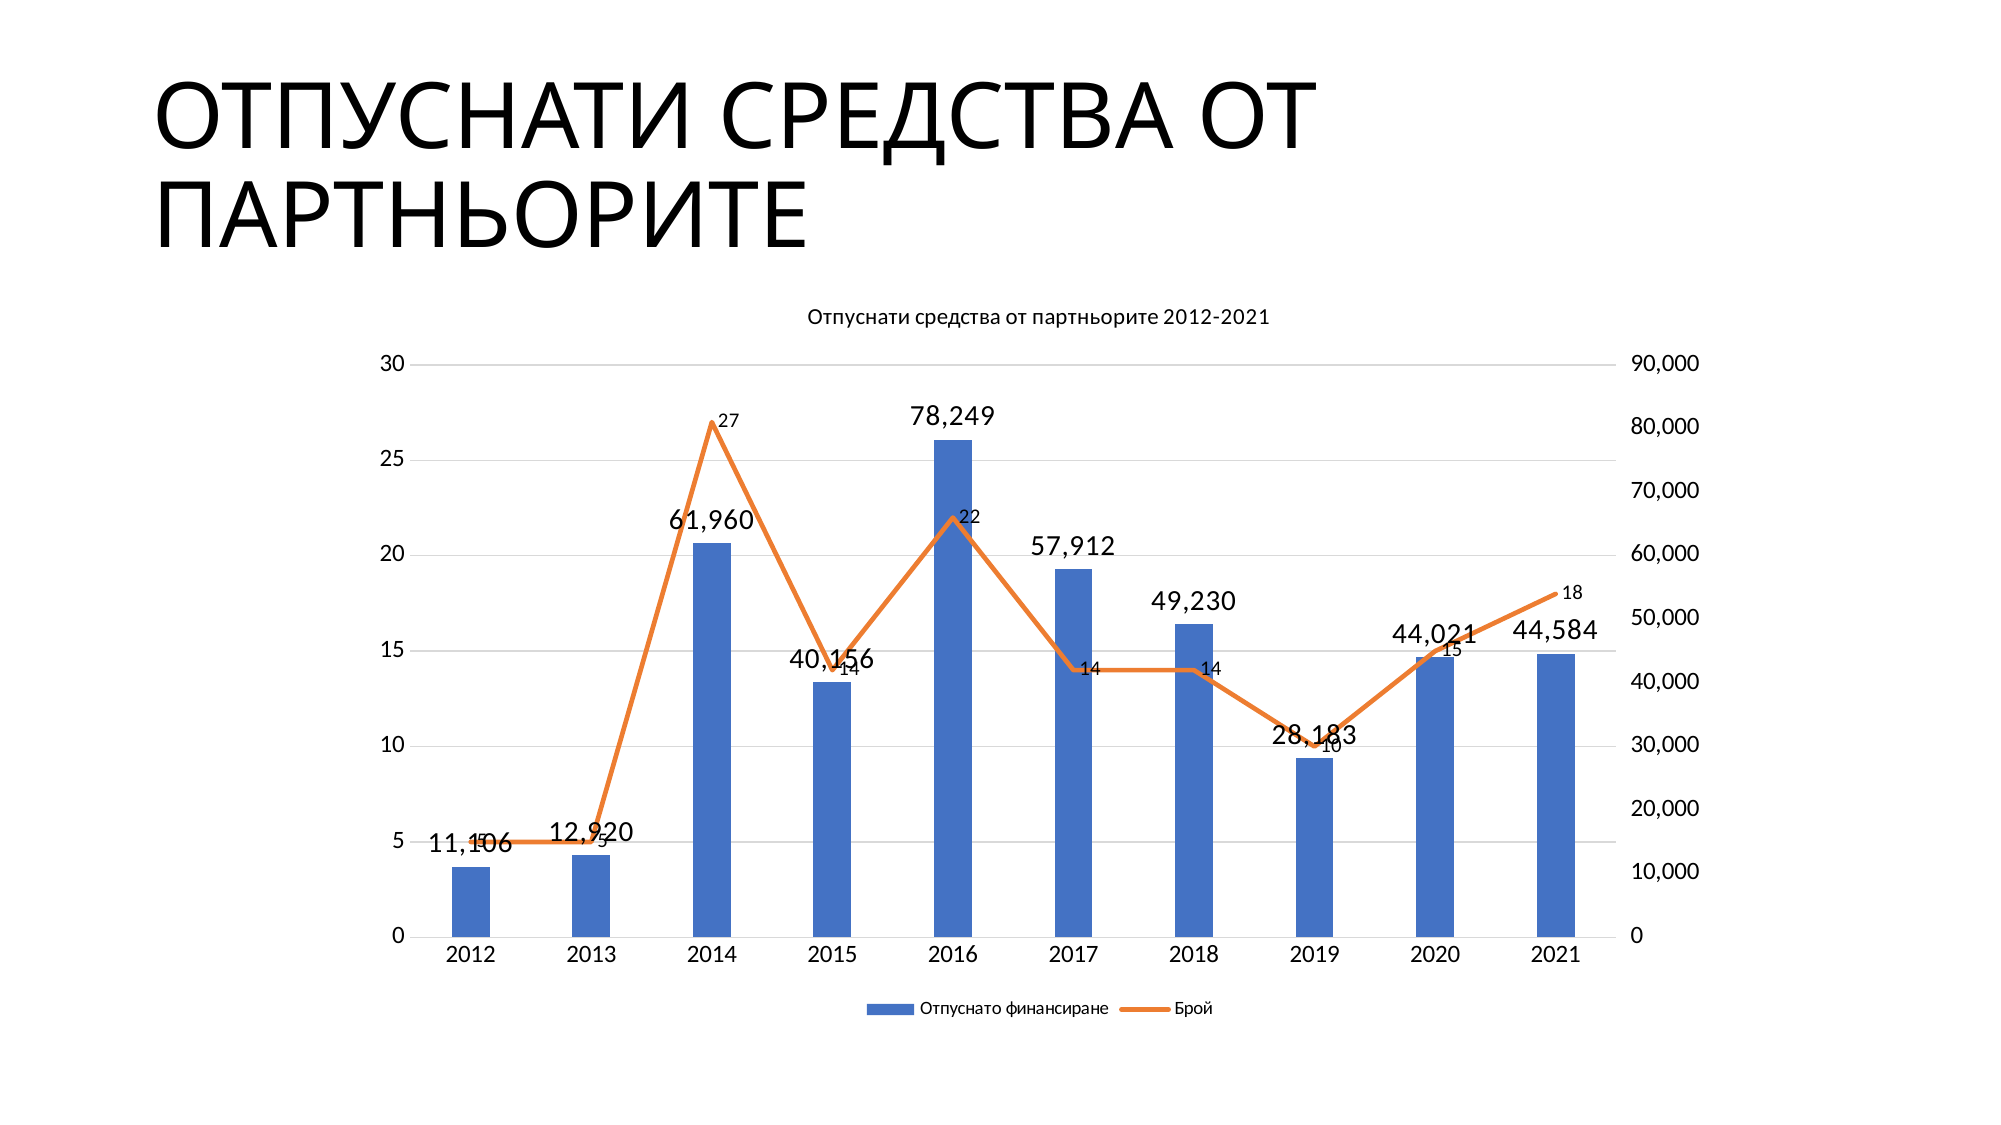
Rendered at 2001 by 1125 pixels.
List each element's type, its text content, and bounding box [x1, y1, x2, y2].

title ОТПУСНАТИ СРЕДСТВА ОТ ПАРТНЬОРИТЕ [137, 59, 1863, 278]
chart [352, 277, 1728, 1025]
